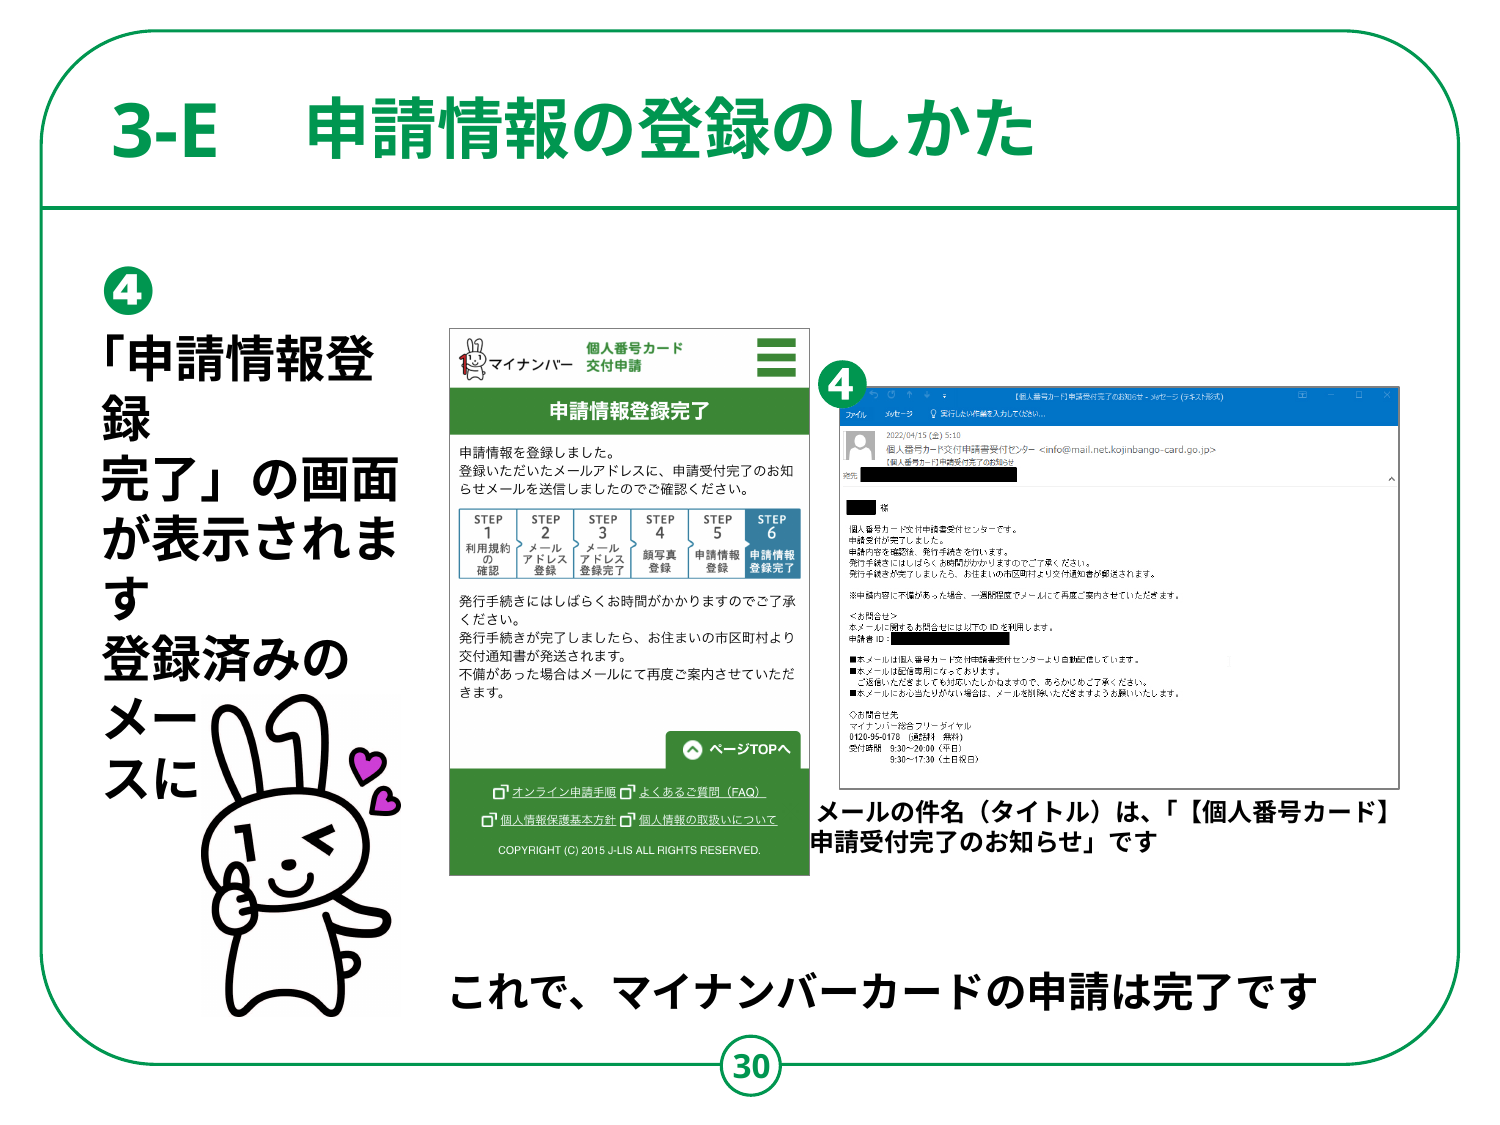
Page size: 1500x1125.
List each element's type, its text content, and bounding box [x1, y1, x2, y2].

text_box ※ メールの件名（タイトル）は、｢【個人番号カード】 申請受付完了のお知らせ」です [810, 788, 1485, 864]
picture [449, 328, 810, 876]
subtitle ❹ ｢申請情報登録 完了」の画面が表示されます 登録済みの メールアドレスに届きます [85, 240, 429, 908]
text_box これで、マイナンバーカードの申請は完了です [431, 964, 1397, 1059]
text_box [818, 360, 867, 409]
title 申請情報の登録のしかた [288, 0, 1060, 176]
picture [201, 694, 401, 1017]
text_box 3-E [96, 75, 236, 181]
picture [840, 387, 1399, 789]
